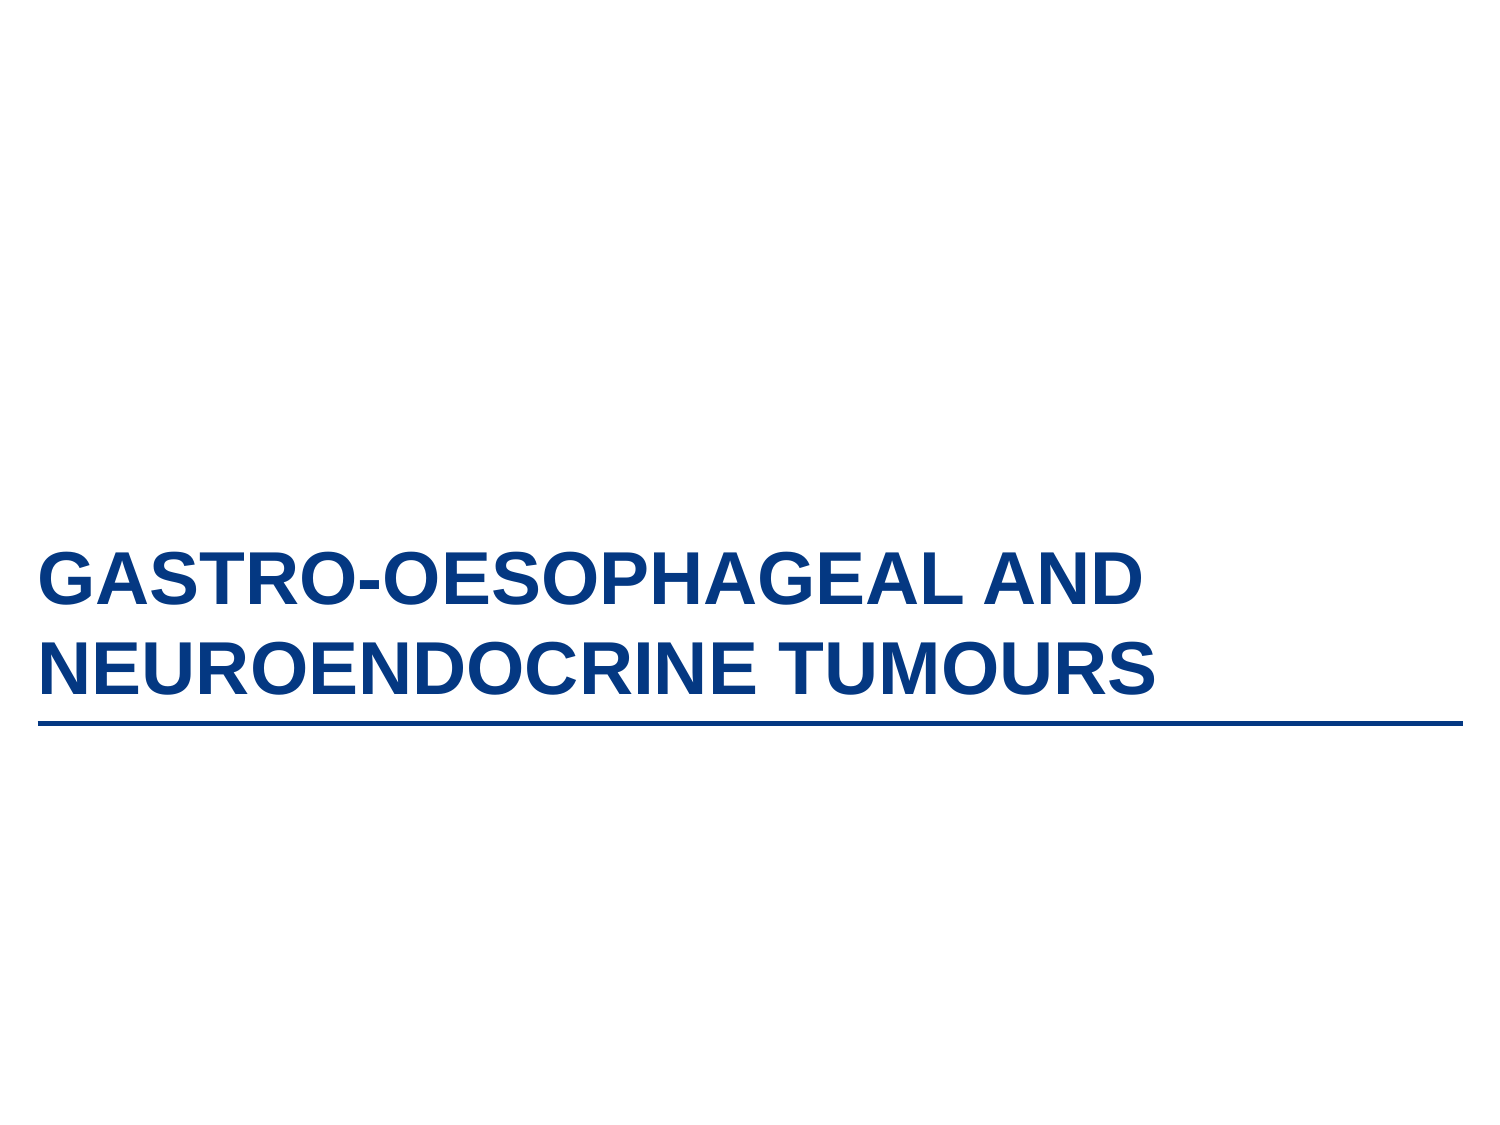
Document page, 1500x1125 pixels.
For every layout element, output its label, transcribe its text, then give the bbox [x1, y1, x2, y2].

title GASTRO-OESOPHAGEAL AND NEUROENDOCRINE TUMOURS [37, 422, 1463, 718]
